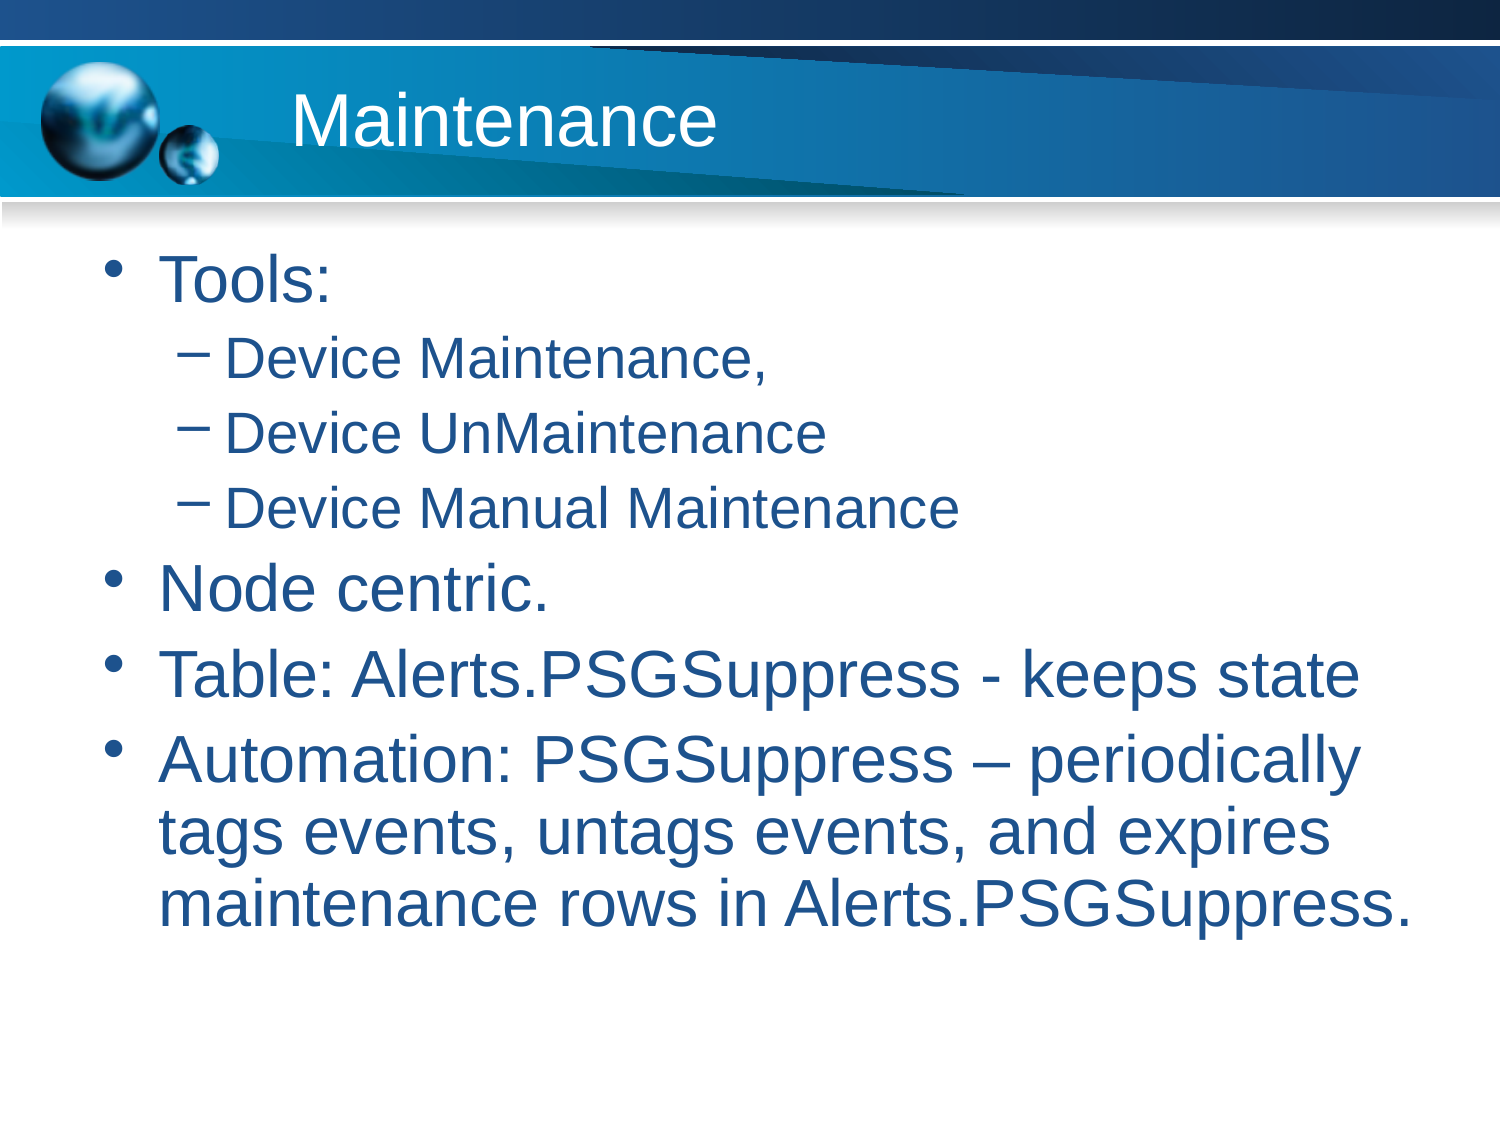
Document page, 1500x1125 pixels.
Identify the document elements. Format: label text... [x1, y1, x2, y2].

list Tools: Device Maintenance, Device UnMaintenance Device Manual Maintenance Node centric. Table: Alerts.PSGSuppress - keeps state Automation: PSGSuppress – periodically tags events, untags events, and expires maintenance rows in Alerts.PSGSuppress. [87, 237, 1451, 1050]
picture [42, 63, 159, 180]
picture [160, 126, 218, 184]
title Maintenance [274, 44, 1363, 188]
